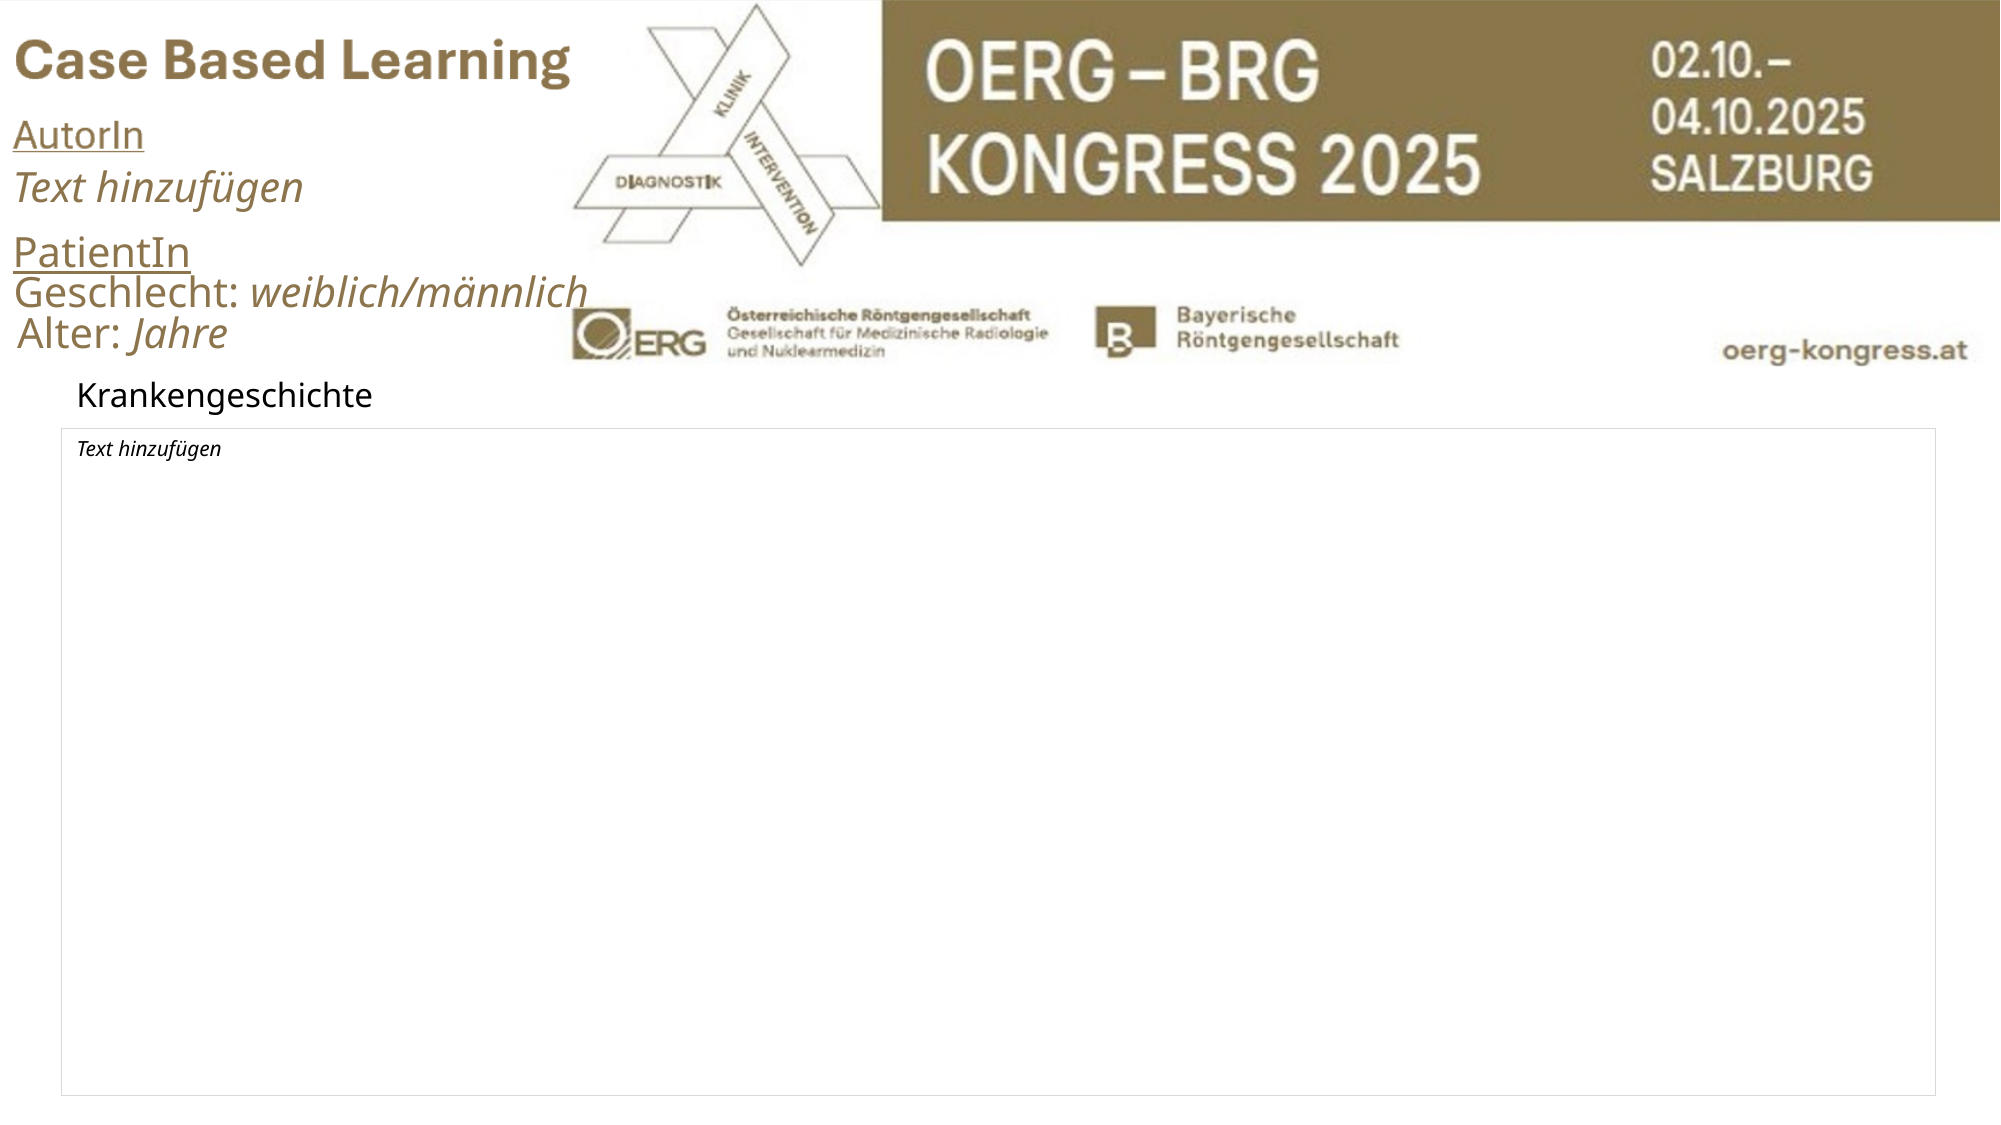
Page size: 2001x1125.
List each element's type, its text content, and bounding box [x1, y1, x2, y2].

picture [0, 0, 2000, 375]
text_box Text hinzufügen [61, 428, 1936, 1096]
text_box Krankengeschichte [61, 375, 1877, 422]
